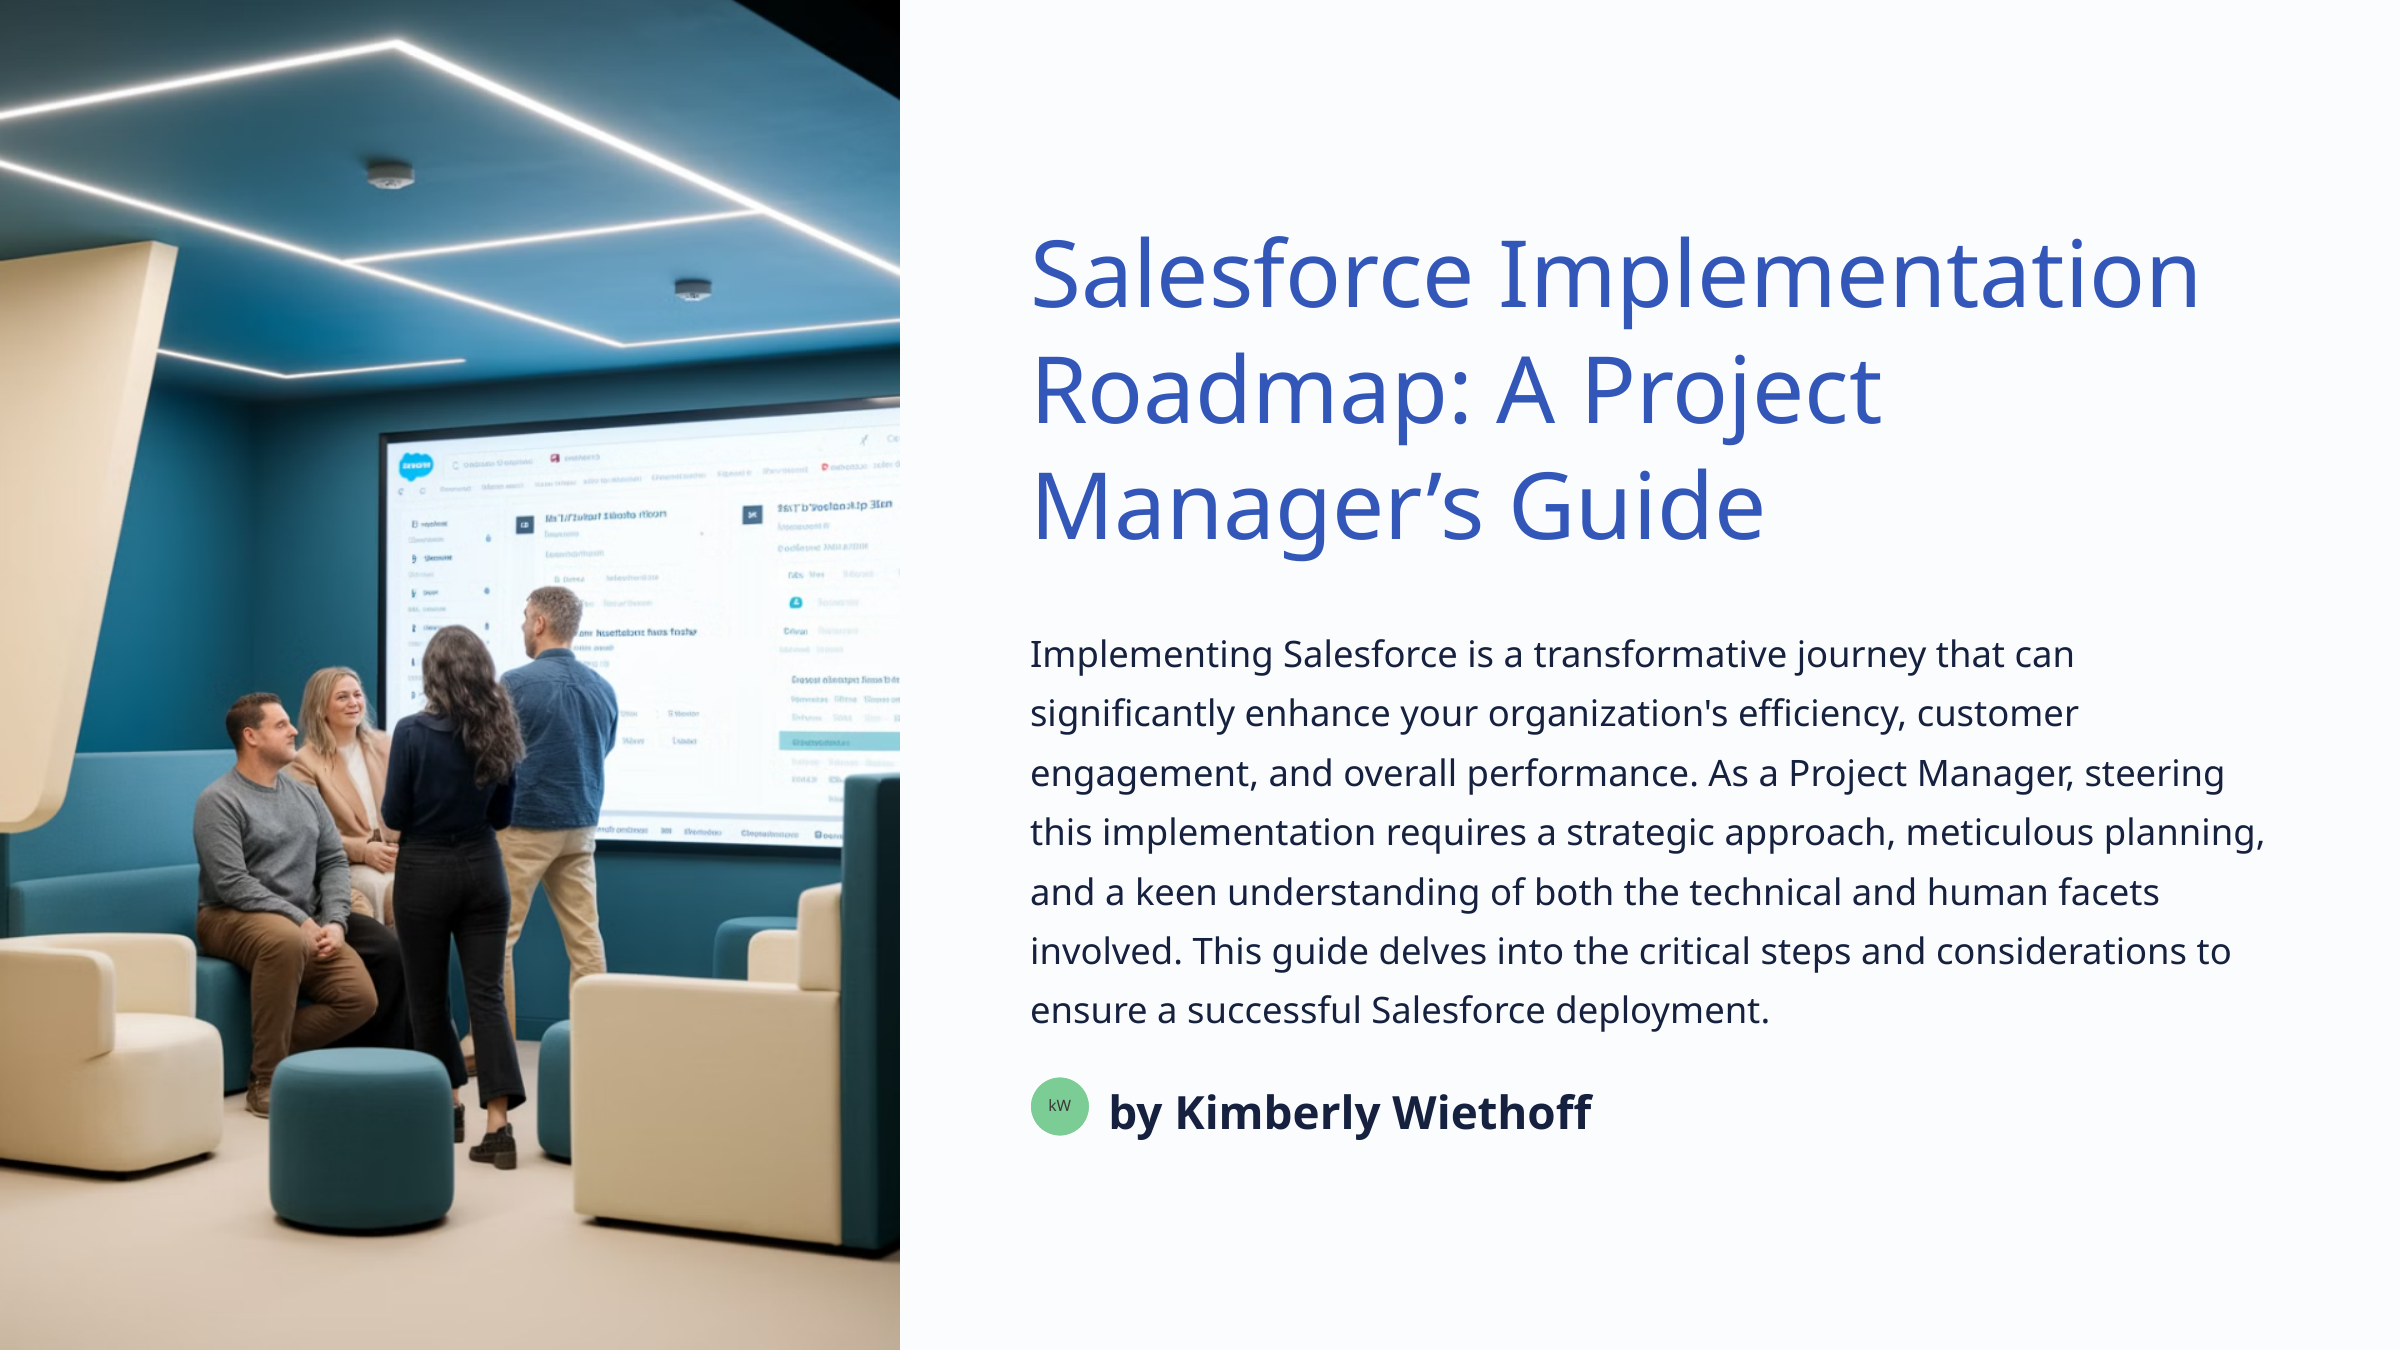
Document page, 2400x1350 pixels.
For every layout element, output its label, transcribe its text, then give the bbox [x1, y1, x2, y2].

text_box Implementing Salesforce is a transformative journey that can significantly enhance your organization's efficiency, customer engagement, and overall performance. As a Project Manager, steering this implementation requires a strategic approach, meticulous planning, and a keen understanding of both the technical and human facets involved. This guide delves into the critical steps and considerations to ensure a successful Salesforce deployment. [1030, 615, 2270, 1033]
text_box Salesforce Implementation Roadmap: A Project Manager’s Guide [1030, 210, 2270, 560]
picture [0, 0, 900, 1350]
text_box [1030, 1076, 1090, 1137]
text_box by Kimberly Wiethoff [1108, 1073, 1542, 1139]
text_box kW [1047, 1098, 1072, 1115]
